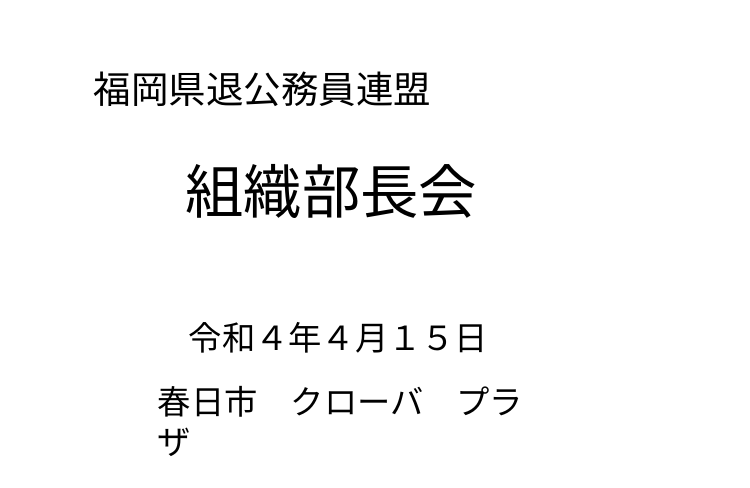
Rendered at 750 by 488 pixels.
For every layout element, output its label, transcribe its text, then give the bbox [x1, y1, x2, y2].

text_box 福岡県退公務員連盟 組織部長会 令和４年４月１５日 [41, 58, 659, 365]
text_box 春日市 クローバ プラザ [143, 373, 557, 469]
